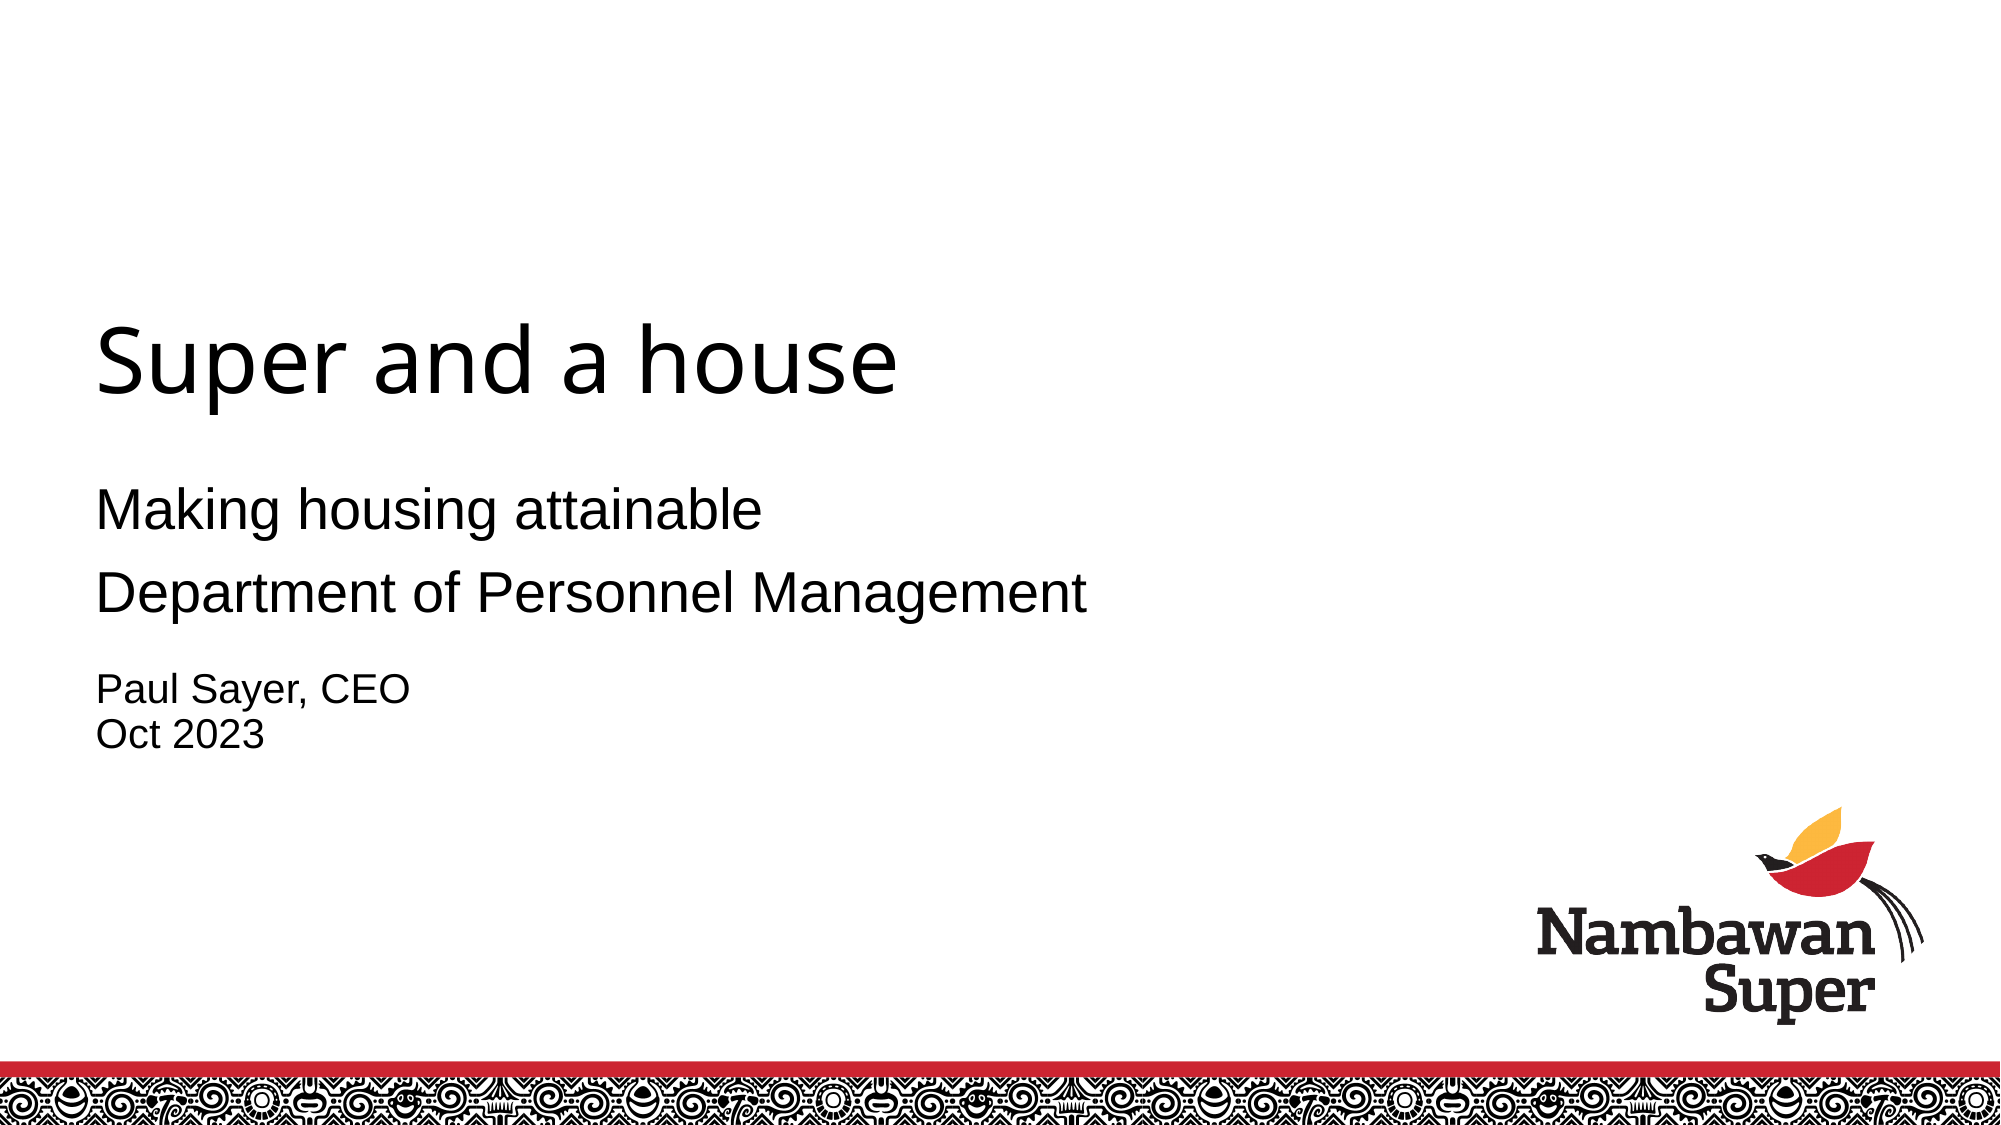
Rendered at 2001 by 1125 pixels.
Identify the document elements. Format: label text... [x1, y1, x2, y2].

list Making housing attainable Department of Personnel Management [80, 472, 1920, 632]
picture [0, 0, 2000, 1125]
title Super and a house [80, 255, 1920, 472]
list Paul Sayer, CEO Oct 2023 [80, 632, 1920, 793]
